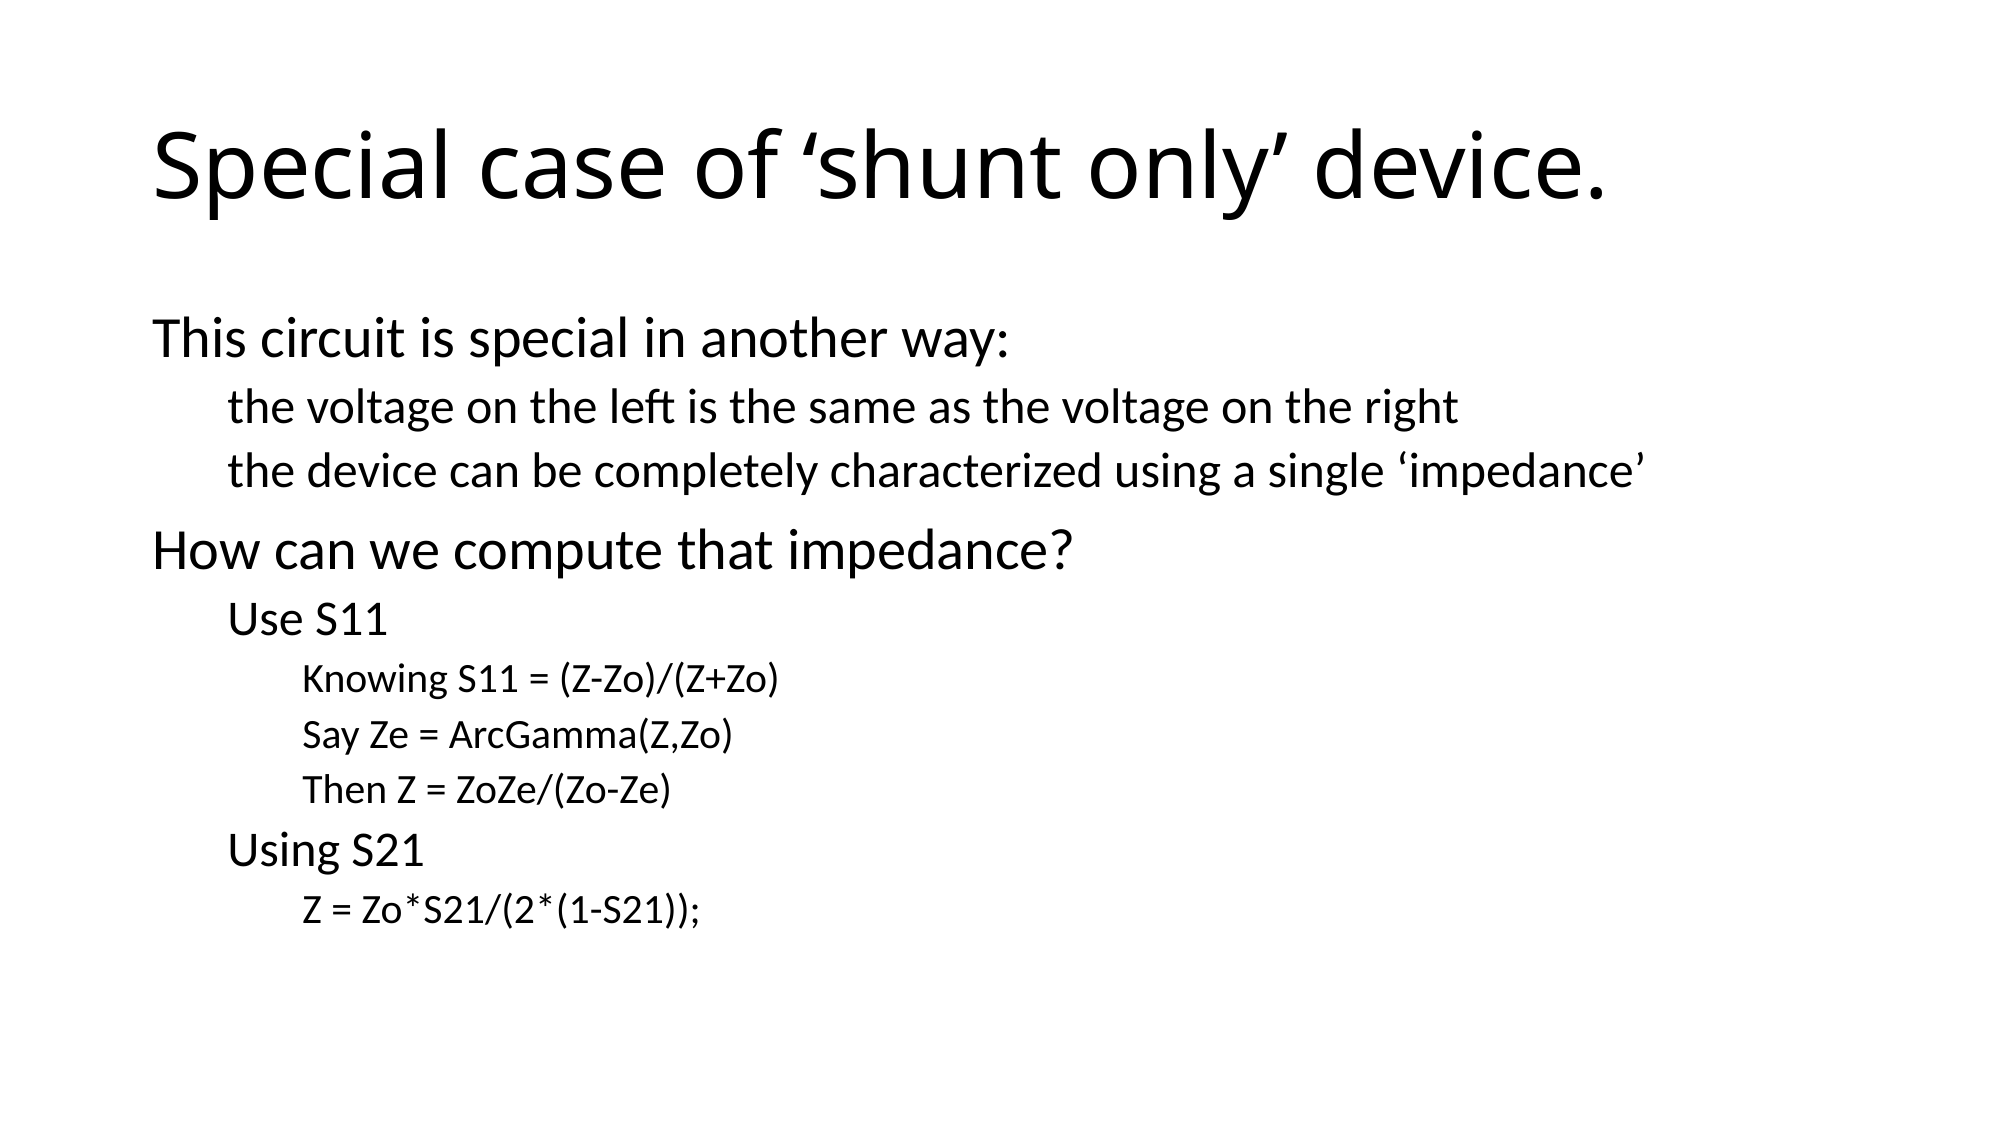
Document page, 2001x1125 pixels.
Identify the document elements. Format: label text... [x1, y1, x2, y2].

title Special case of ‘shunt only’ device. [137, 59, 1863, 278]
list This circuit is special in another way: the voltage on the left is the same as the voltage on the right the device can be completely characterized using a single ‘impedance’ How can we compute that impedance? Use S11 Knowing S11 = (Z-Zo)/(Z+Zo) Say Ze = ArcGamma(Z,Zo) Then Z = ZoZe/(Zo-Ze) Using S21 Z = Zo*S21/(2*(1-S21)); [137, 299, 1863, 1014]
